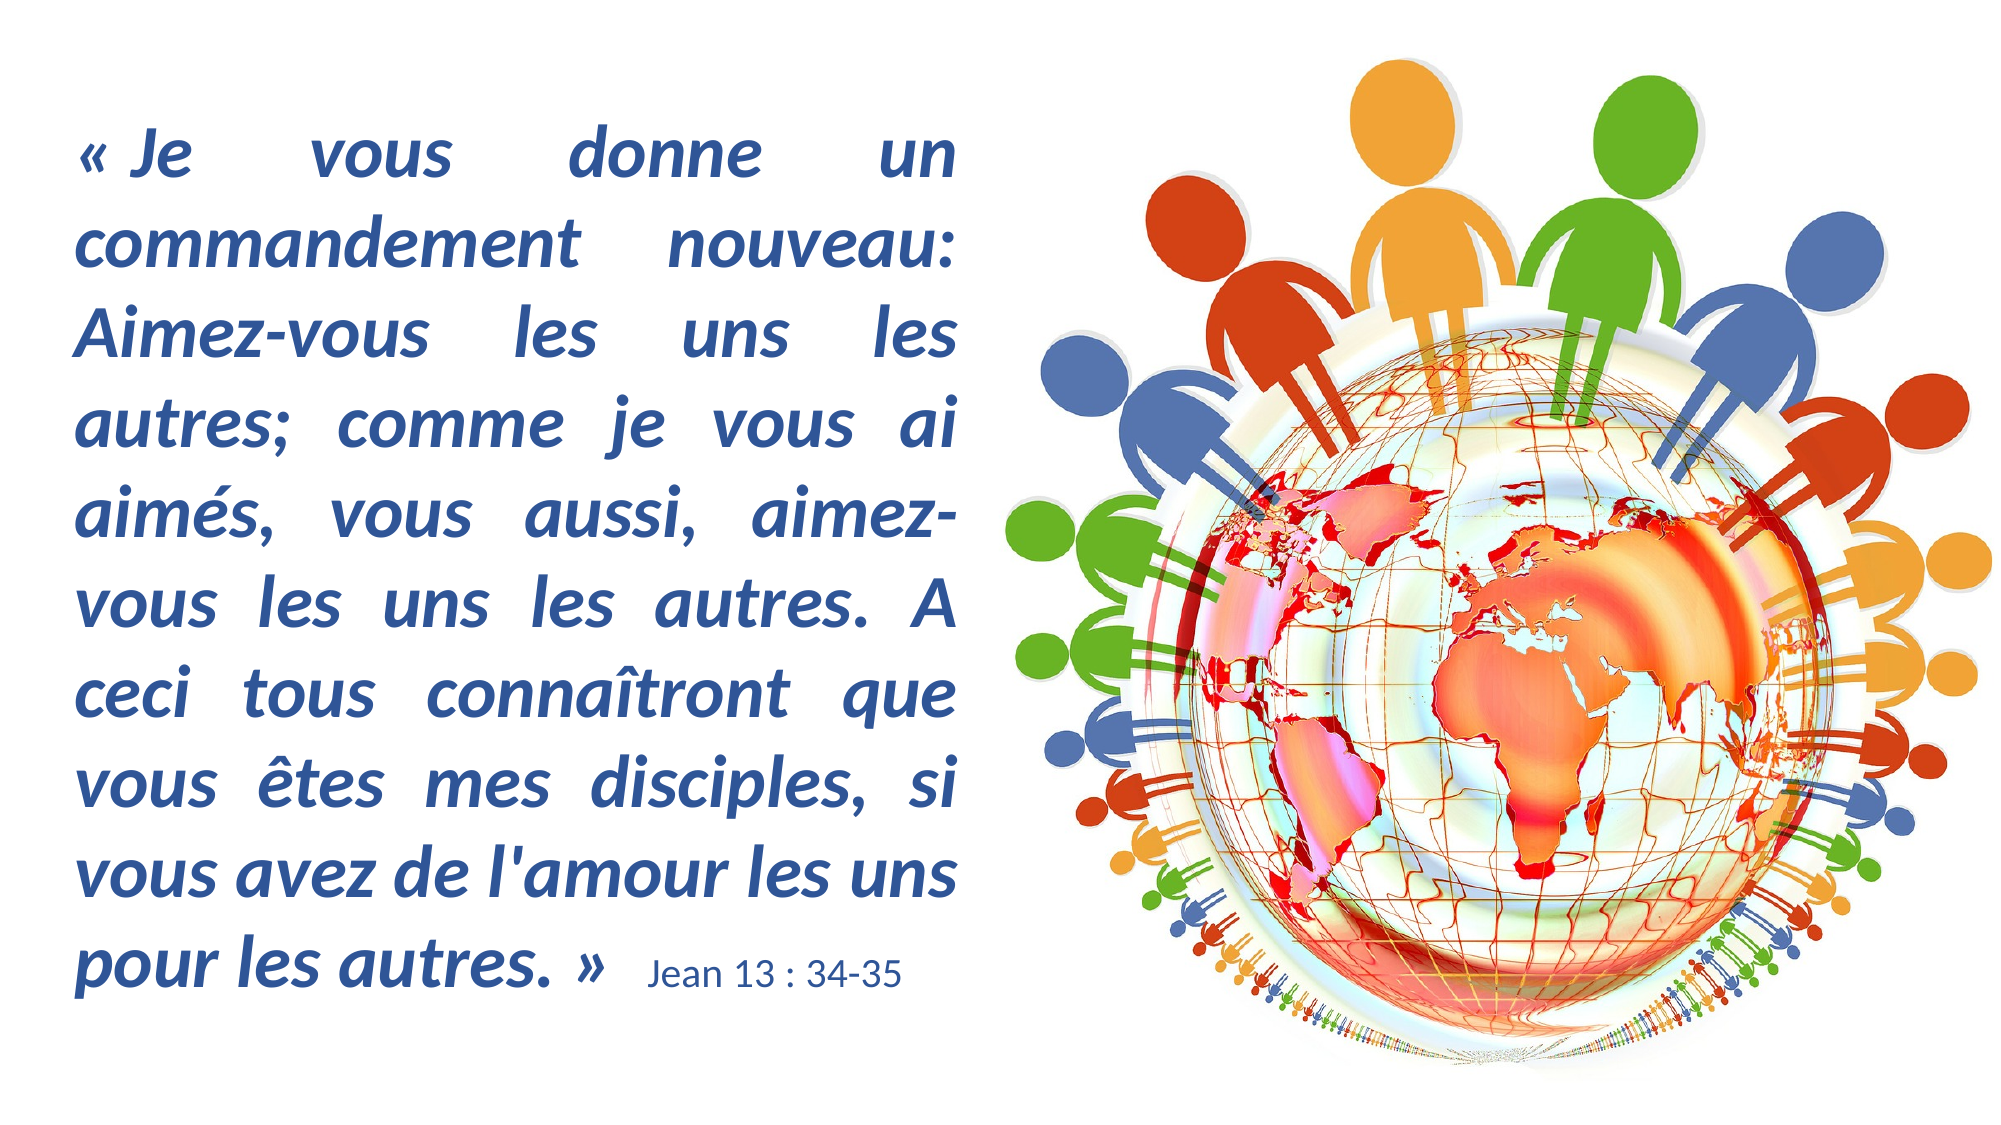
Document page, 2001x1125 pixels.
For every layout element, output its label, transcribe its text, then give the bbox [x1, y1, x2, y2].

text_box « Je vous donne un commandement nouveau: Aimez-vous les uns les autres; comme je vous ai aimés, vous aussi, aimez-vous les uns les autres. A ceci tous connaîtront que vous êtes mes disciples, si vous avez de l'amour les uns pour les autres. » Jean 13 : 34-35 [59, 94, 973, 1010]
picture [993, 0, 2001, 1125]
